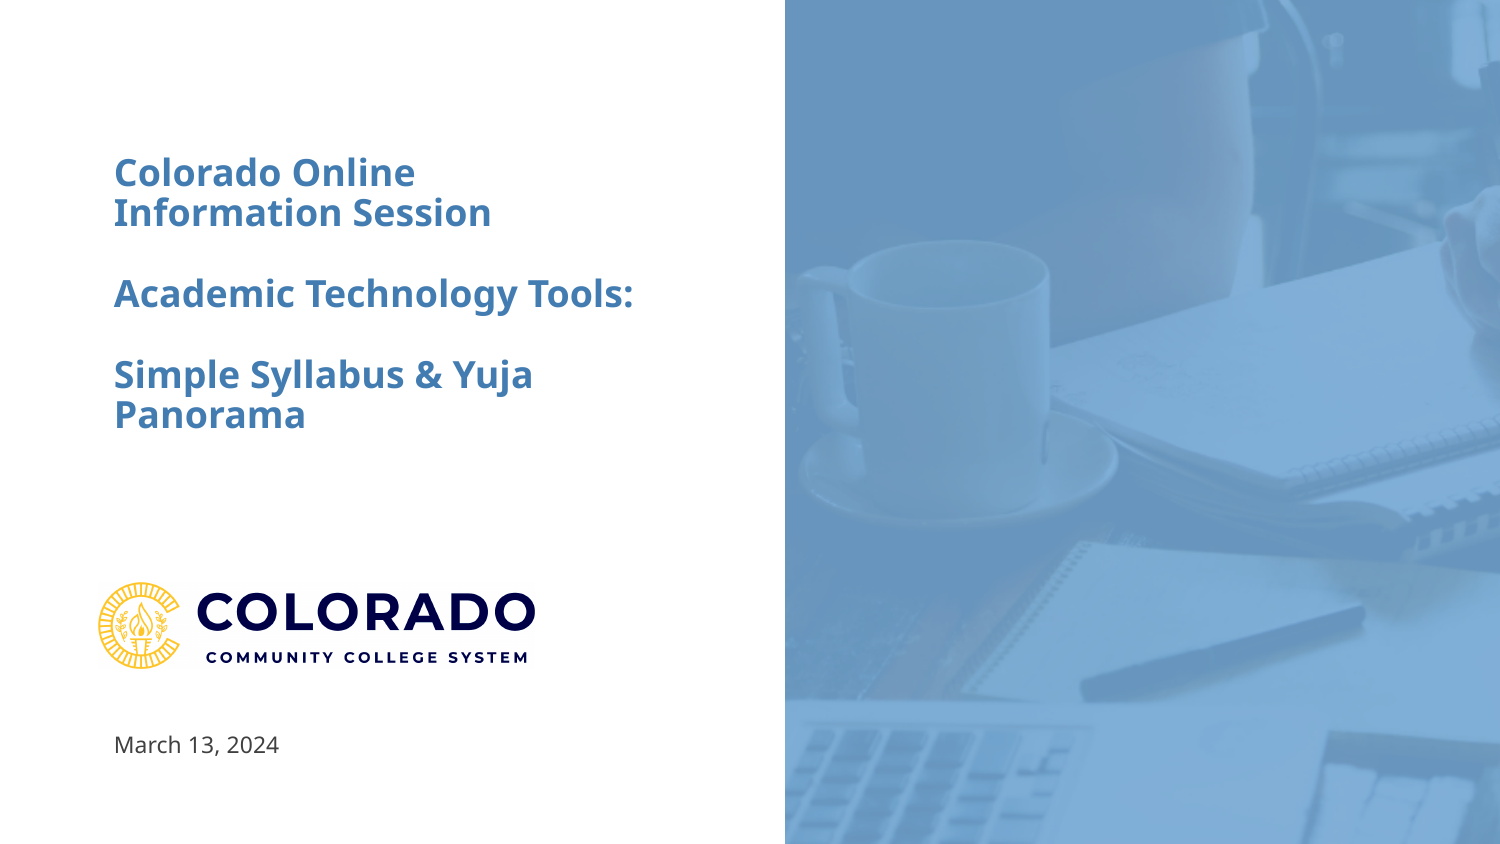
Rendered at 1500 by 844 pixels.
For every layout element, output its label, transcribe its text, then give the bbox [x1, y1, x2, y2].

title Colorado Online ​ Information Session Academic Technology Tools: Simple Syllabus & Yuja Panorama [98, 200, 750, 485]
list March 13, 2024 [98, 557, 786, 825]
picture [98, 582, 535, 669]
